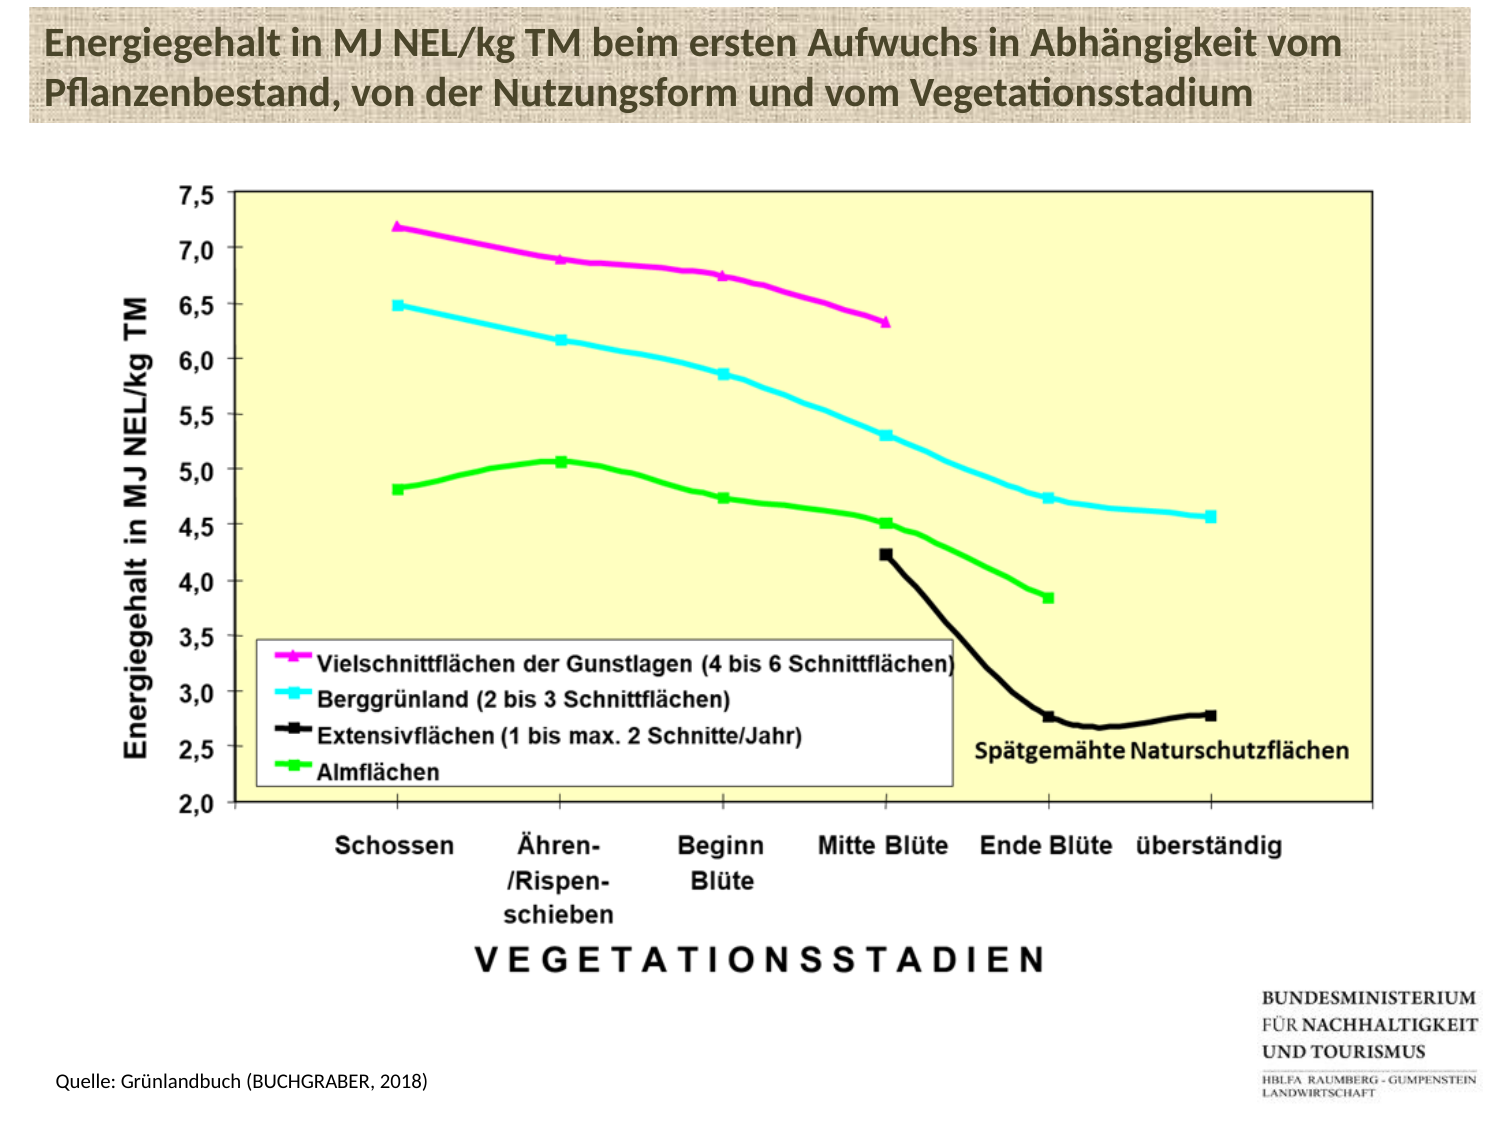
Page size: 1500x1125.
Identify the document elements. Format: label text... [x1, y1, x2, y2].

picture [106, 172, 1483, 1105]
text_box Quelle: Grünlandbuch (BUCHGRABER, 2018) [40, 1060, 880, 1101]
text_box Energiegehalt in MJ NEL/kg TM beim ersten Aufwuchs in Abhängigkeit vom Pflanzenbestand, von der Nutzungsform und vom Vegetationsstadium [29, 7, 1471, 123]
